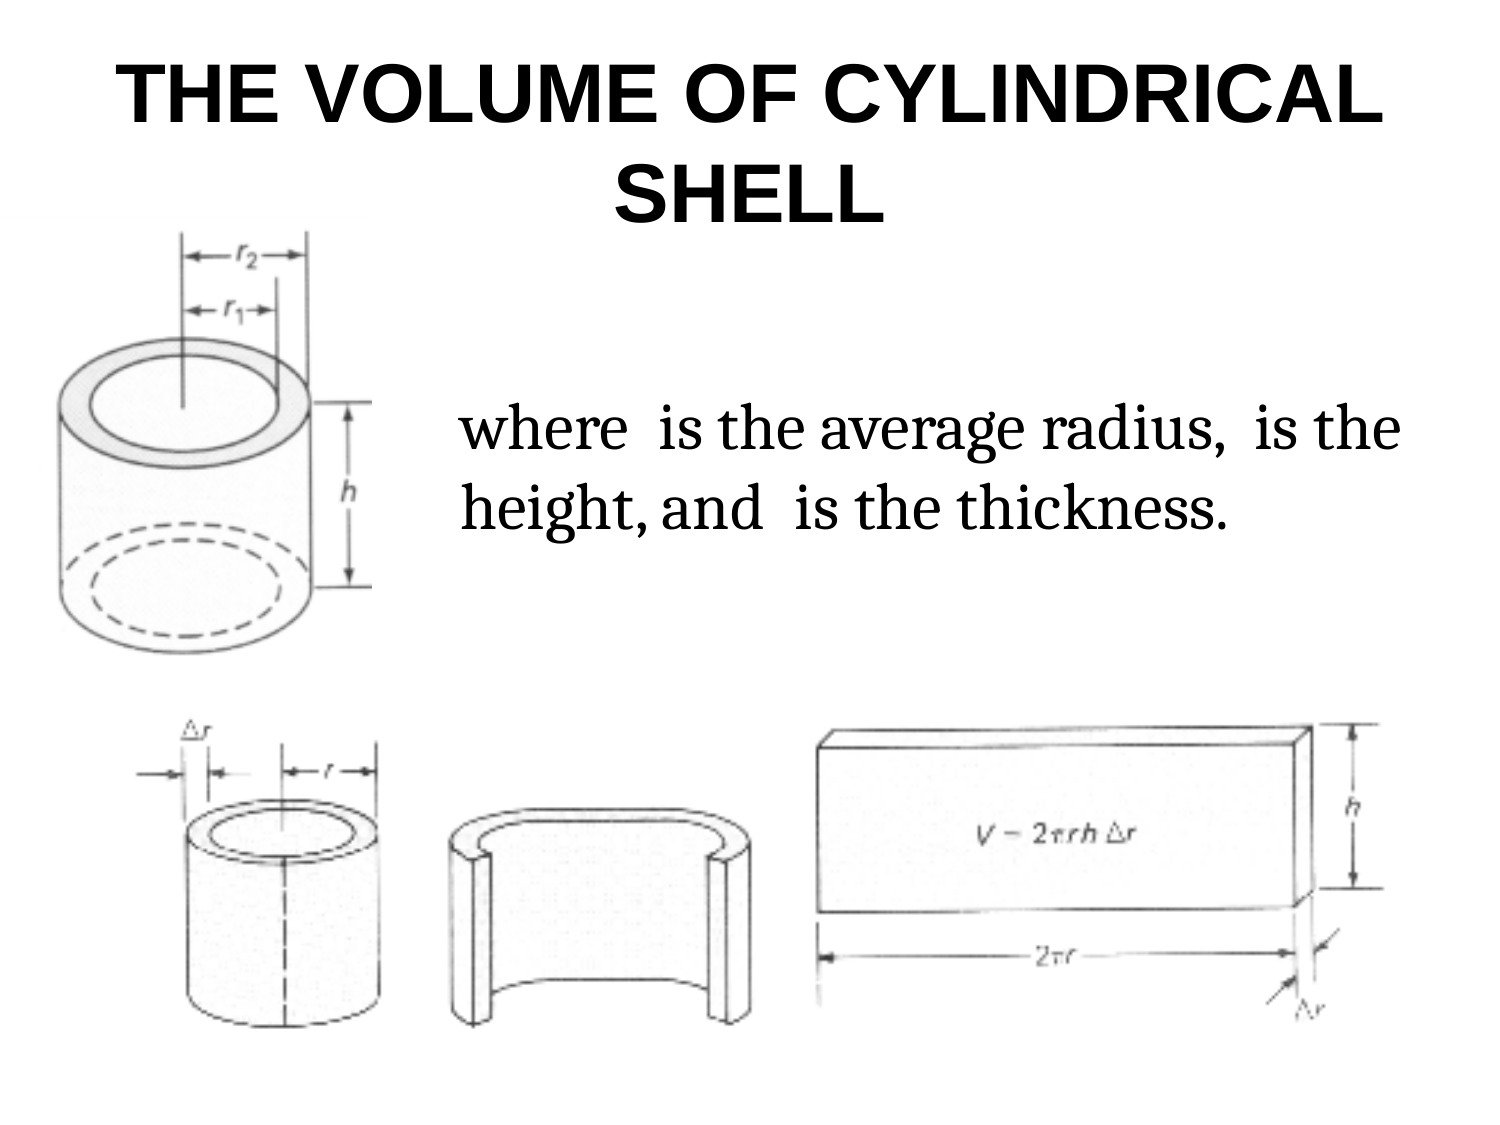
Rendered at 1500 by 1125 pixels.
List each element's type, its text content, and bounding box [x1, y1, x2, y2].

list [0, 212, 1376, 677]
title THE VOLUME OF CYLINDRICAL SHELL [75, 45, 1425, 233]
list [99, 674, 1426, 1073]
